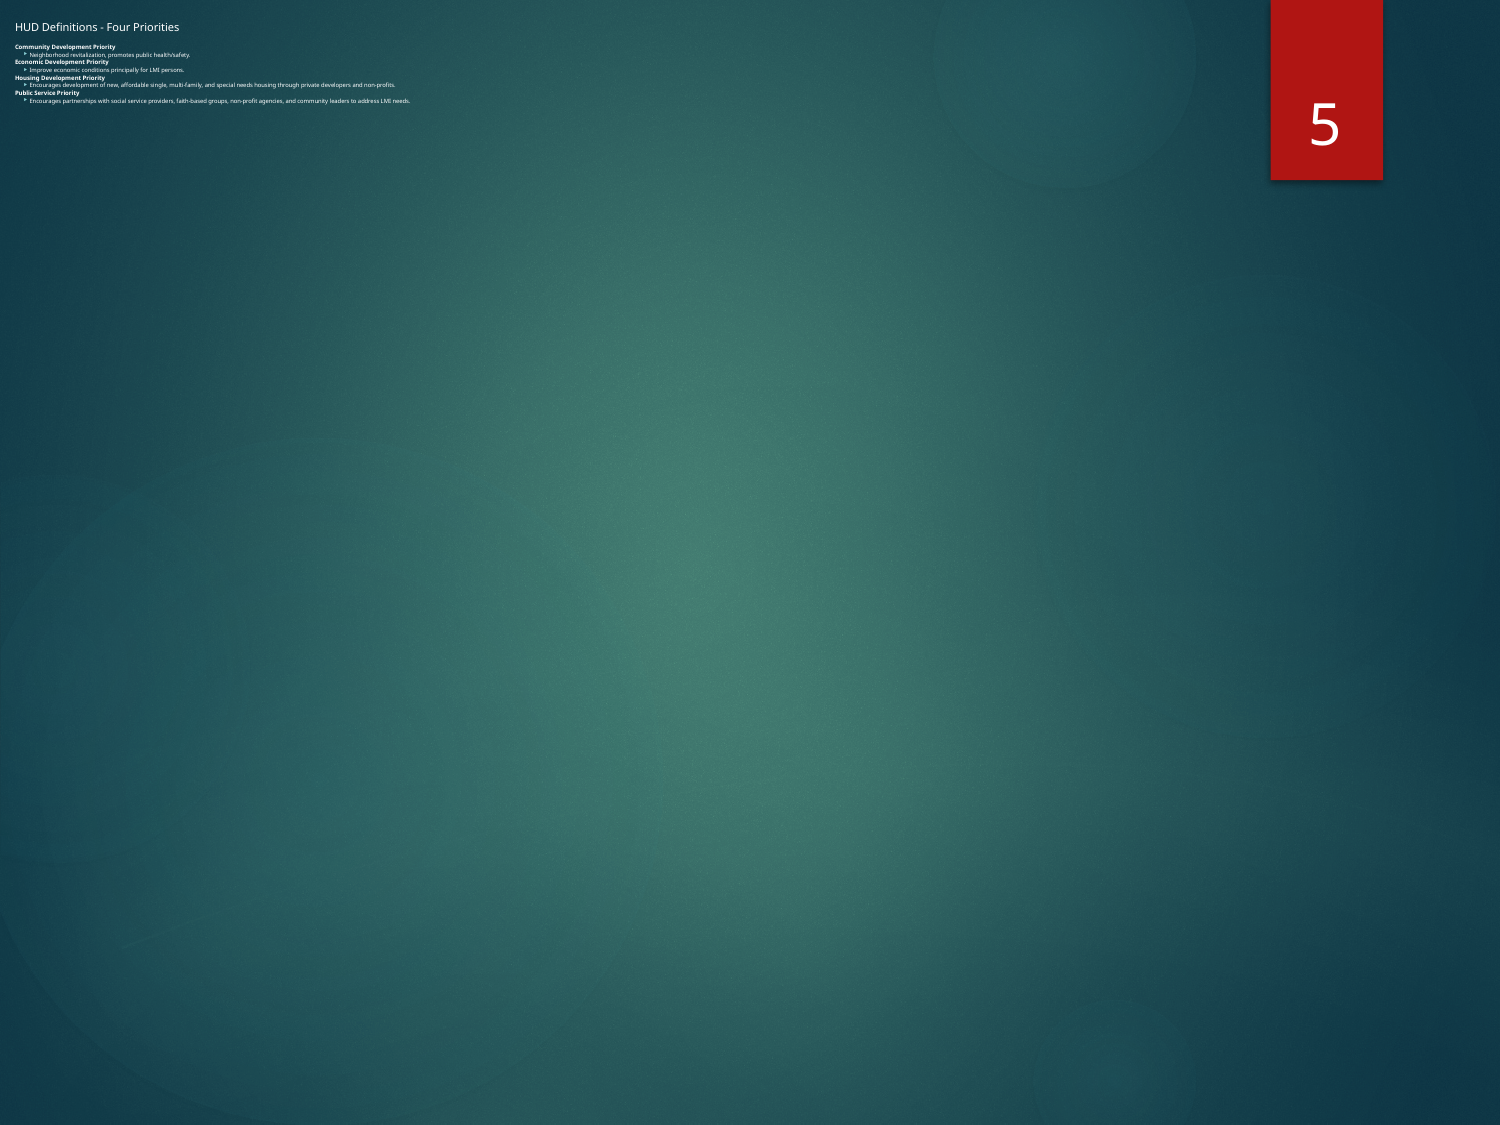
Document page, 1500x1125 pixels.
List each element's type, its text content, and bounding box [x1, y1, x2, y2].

list HUD Definitions - Four Priorities Community Development Priority Neighborhood revitalization, promotes public health/safety. Economic Development Priority Improve economic conditions principally for LMI persons. Housing Development Priority Encourages development of new, affordable single, multi-family, and special needs housing through private developers and non-profits. Public Service Priority Encourages partnerships with social service providers, faith-based groups, non-profit agencies, and community leaders to address LMI needs. [0, 12, 1500, 125]
slide_number 5 [1273, 48, 1378, 175]
